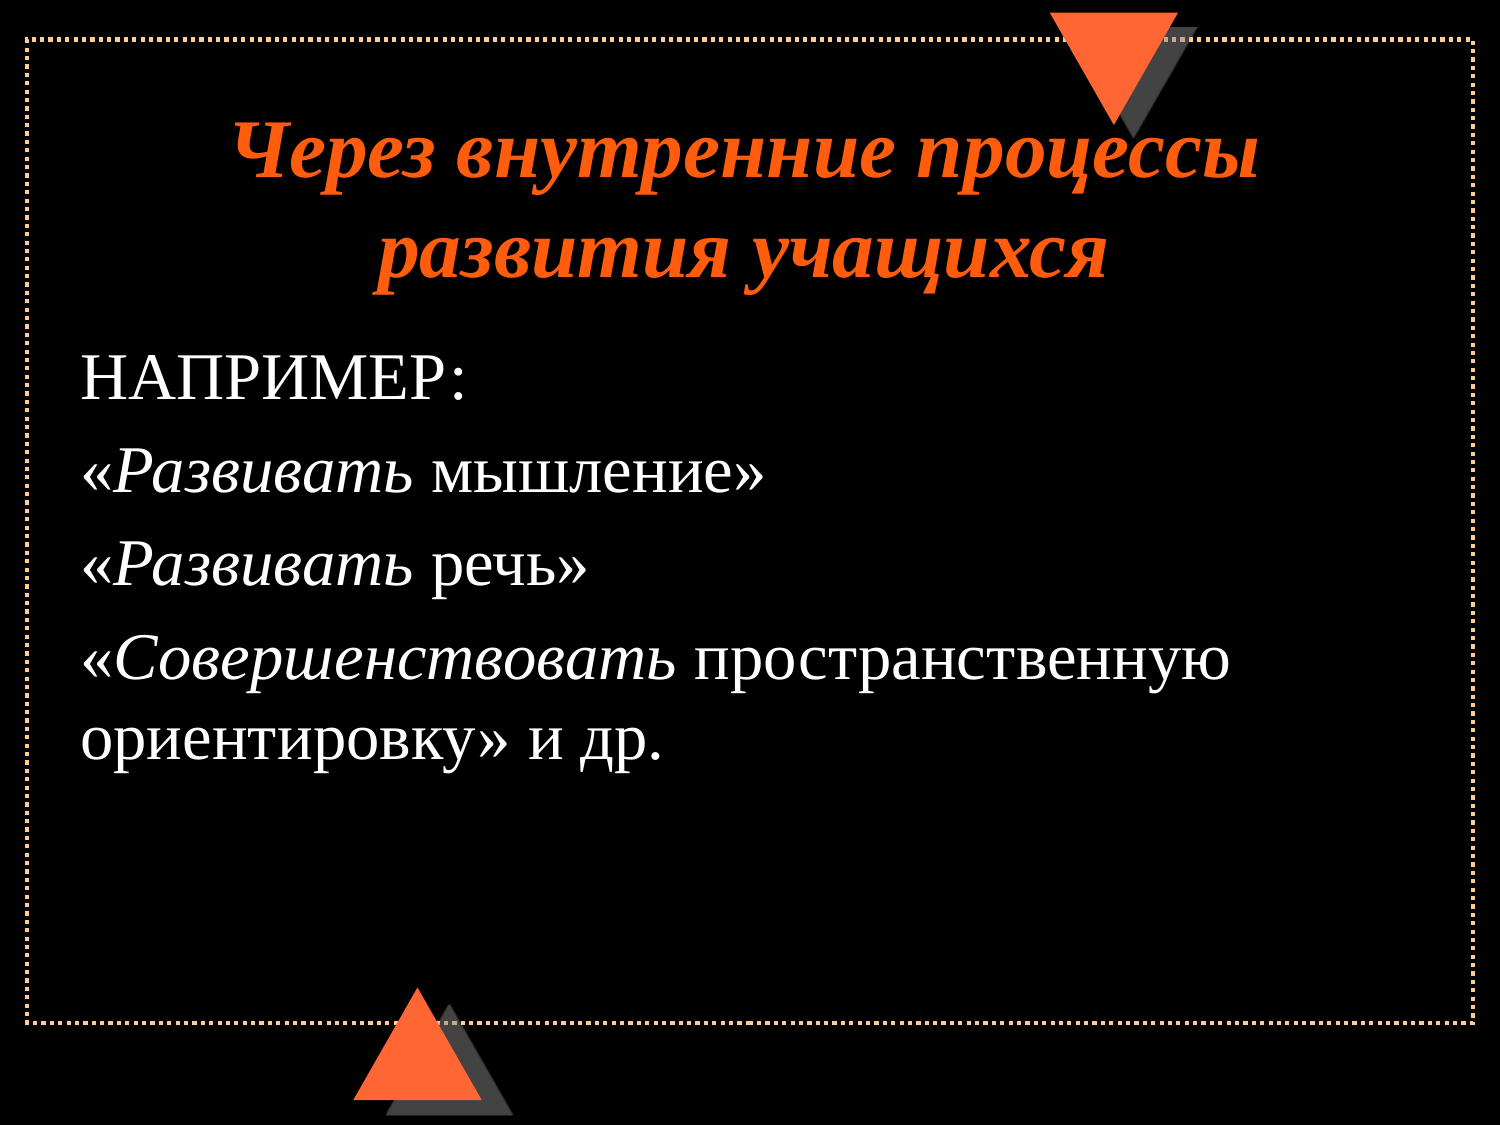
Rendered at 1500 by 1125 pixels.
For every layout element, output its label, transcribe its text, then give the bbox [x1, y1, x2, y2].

list НАПРИМЕР: «Развивать мышление» «Развивать речь» «Совершенствовать пространственную ориентировку» и др. [64, 324, 1436, 1000]
title Через внутренние процессы развития учащихся [41, 99, 1447, 288]
